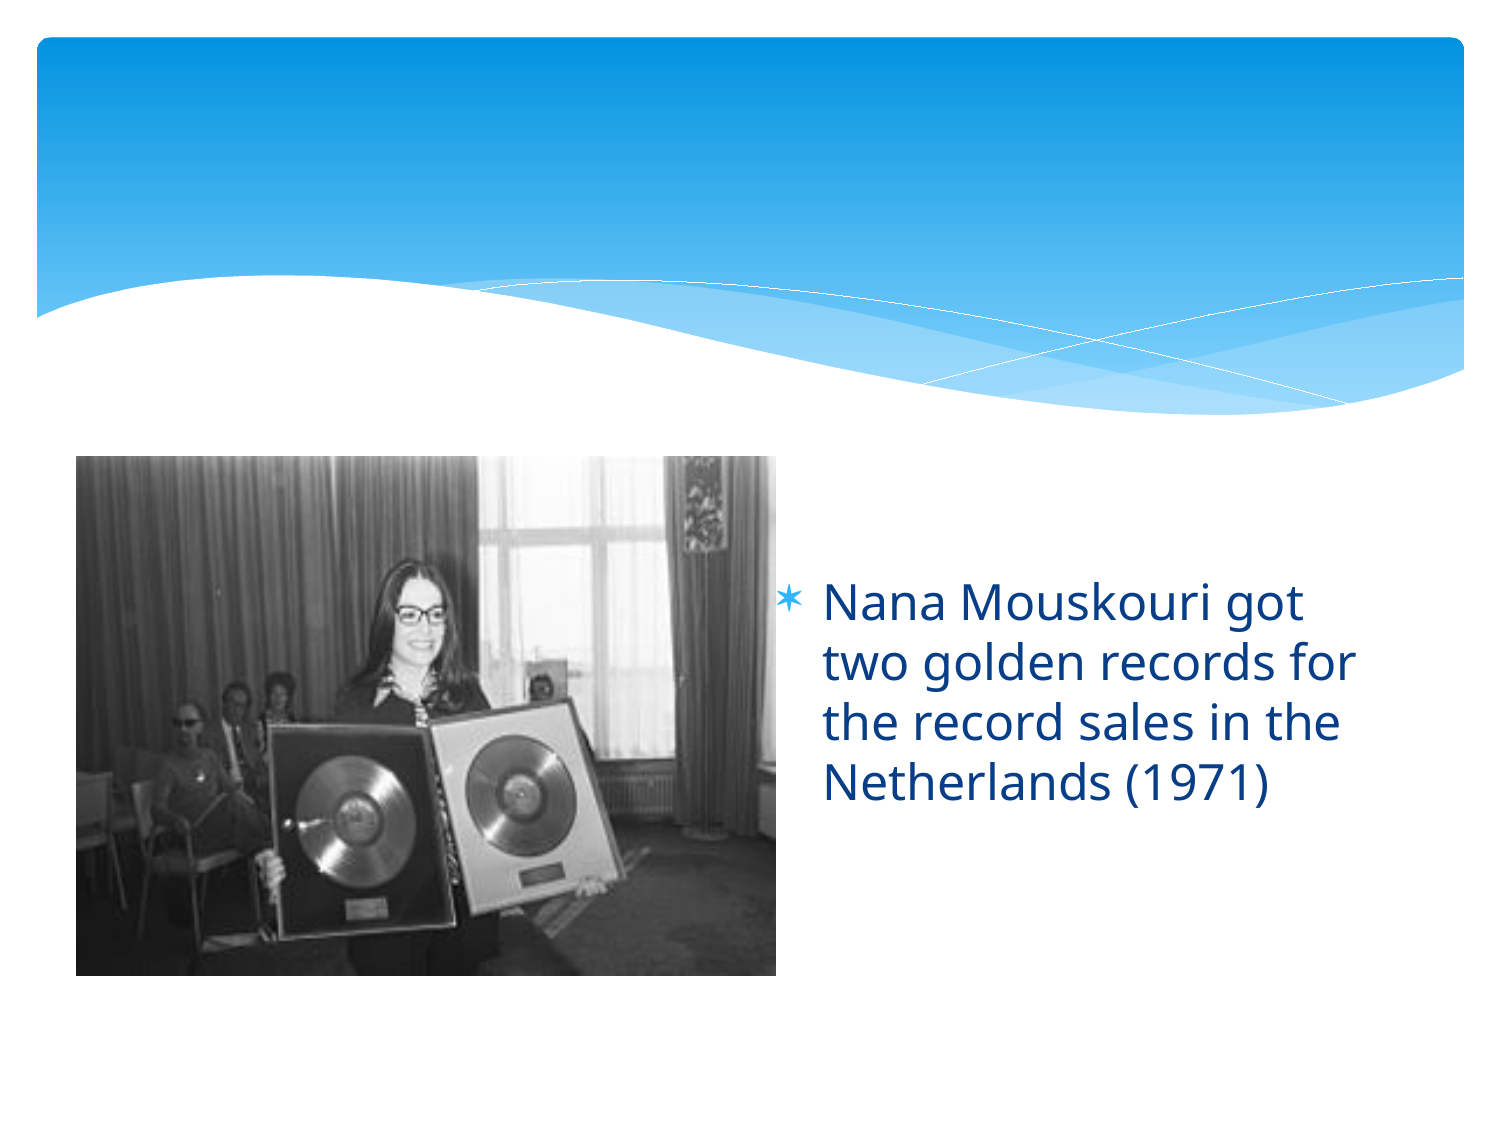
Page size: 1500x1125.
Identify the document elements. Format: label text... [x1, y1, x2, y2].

list Nana Mouskouri got two golden records for the record sales in the Netherlands (1971) [761, 562, 1389, 1005]
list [76, 455, 776, 977]
